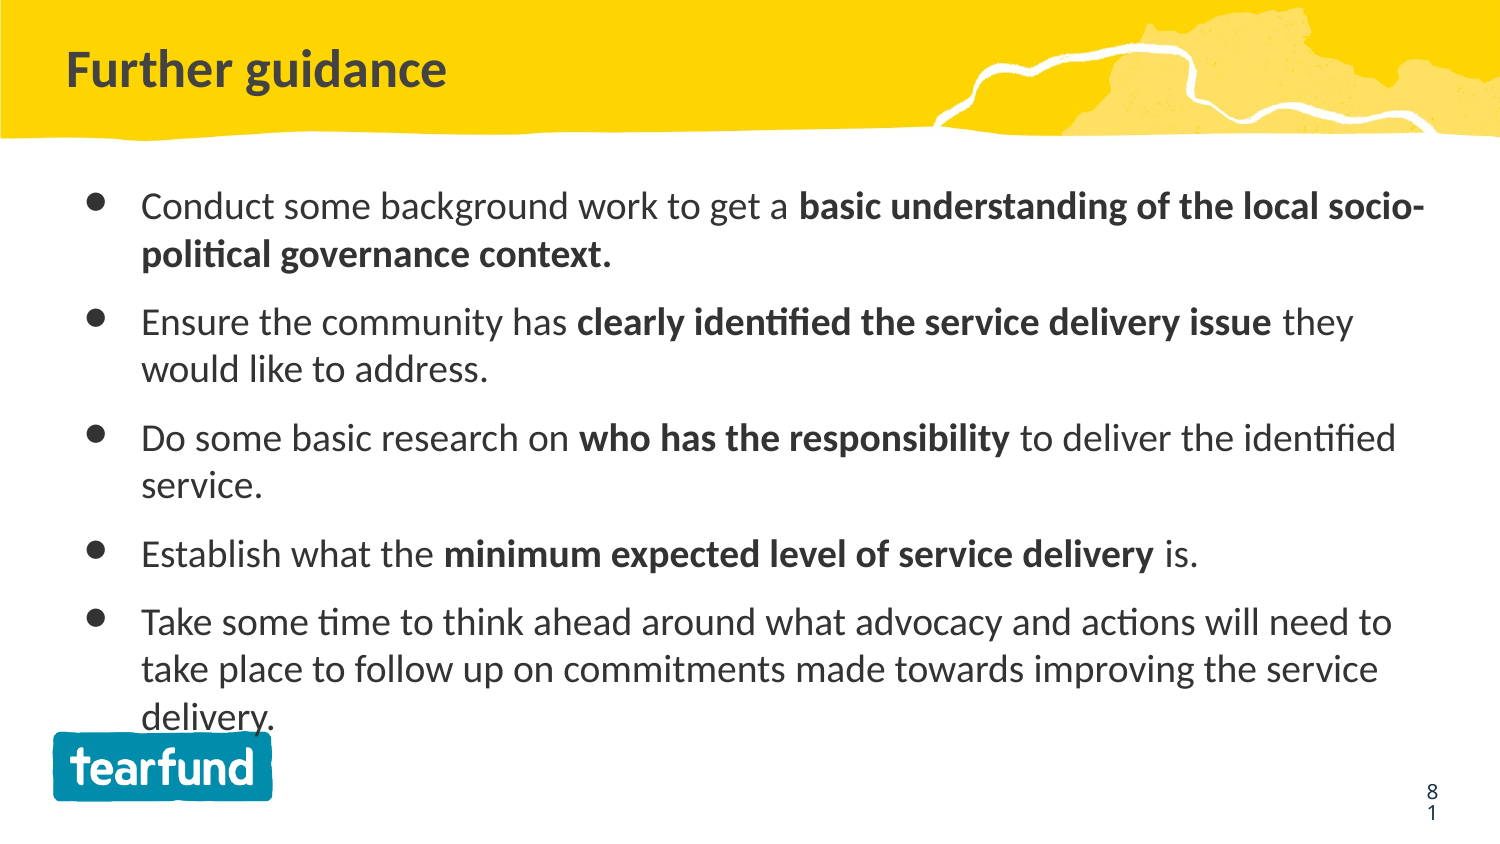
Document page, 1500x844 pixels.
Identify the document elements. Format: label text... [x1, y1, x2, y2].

picture [0, 0, 1500, 844]
title Further guidance [51, 18, 1449, 113]
list Conduct some background work to get a basic understanding of the local socio-political governance context. Ensure the community has clearly identified the service delivery issue they would like to address. Do some basic research on who has the responsibility to deliver the identified service. Establish what the minimum expected level of service delivery is. Take some time to think ahead around what advocacy and actions will need to take place to follow up on commitments made towards improving the service delivery. [51, 165, 1449, 726]
